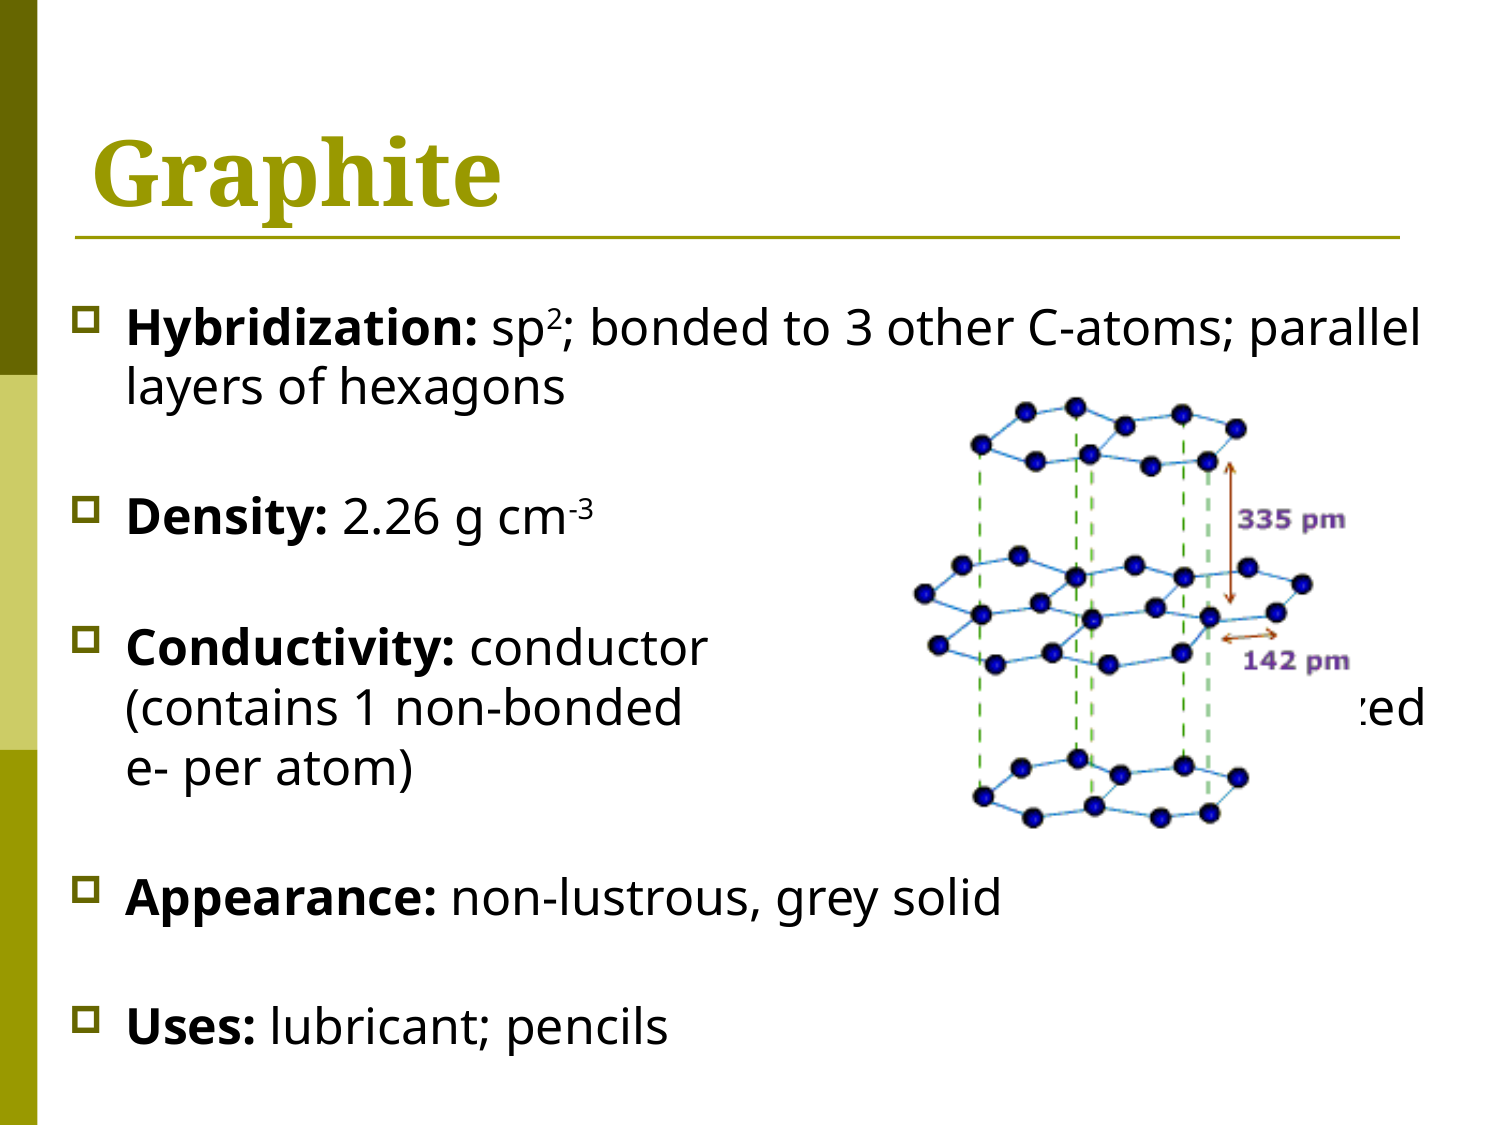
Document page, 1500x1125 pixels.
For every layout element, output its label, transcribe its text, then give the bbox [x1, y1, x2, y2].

picture [899, 385, 1361, 846]
list Hybridization: sp2; bonded to 3 other C-atoms; parallel layers of hexagons Density: 2.26 g cm-3 Conductivity: conductor (contains 1 non-bonded delocalized e- per atom) Appearance: non-lustrous, grey solid Uses: lubricant; pencils [54, 287, 1463, 1125]
title Graphite [75, 45, 1425, 233]
